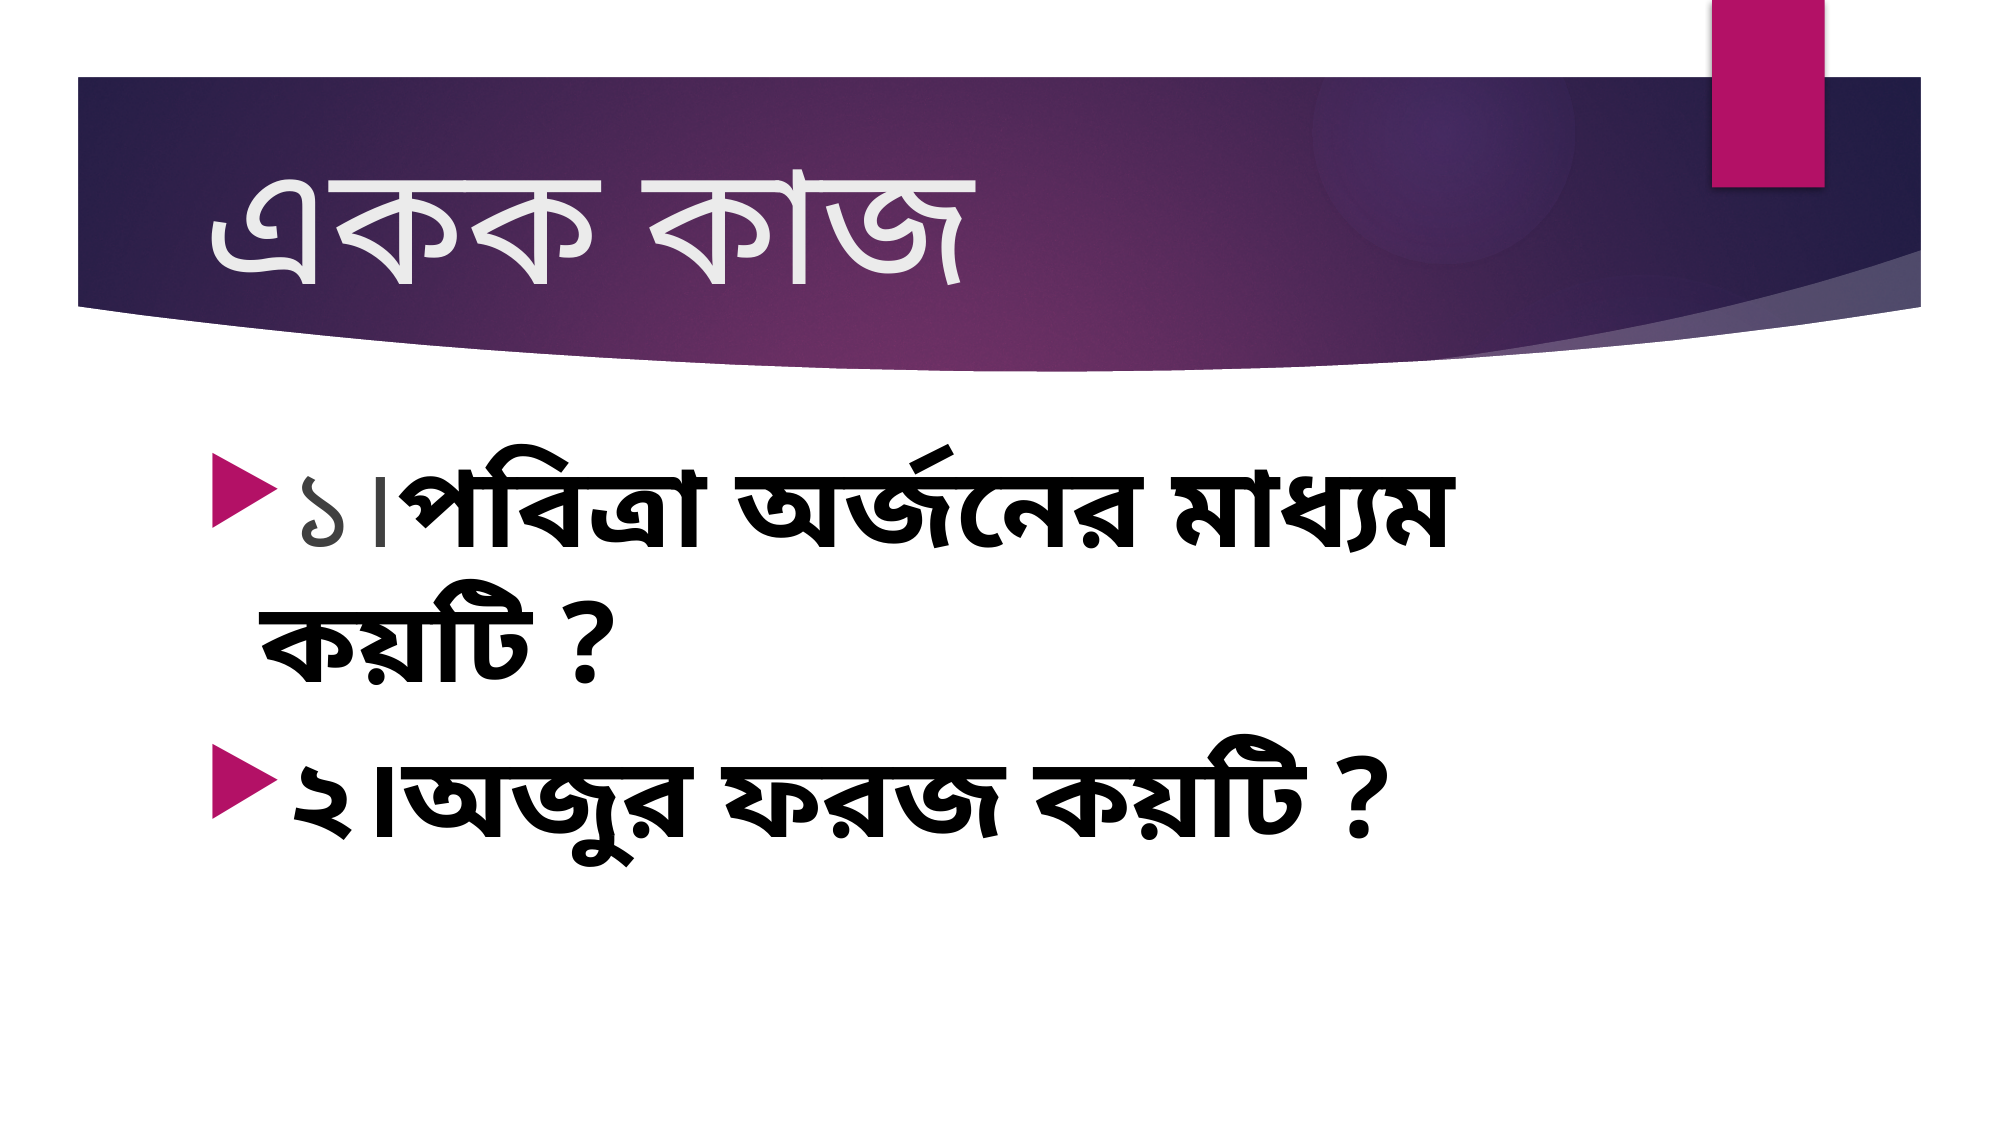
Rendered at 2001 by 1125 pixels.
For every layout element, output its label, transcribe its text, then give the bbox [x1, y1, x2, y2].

list ১।পবিত্রা অর্জনের মাধ্যম কয়টি ? ২।অজুর ফরজ কয়টি ? [189, 427, 1638, 988]
title একক কাজ [189, 159, 1627, 276]
